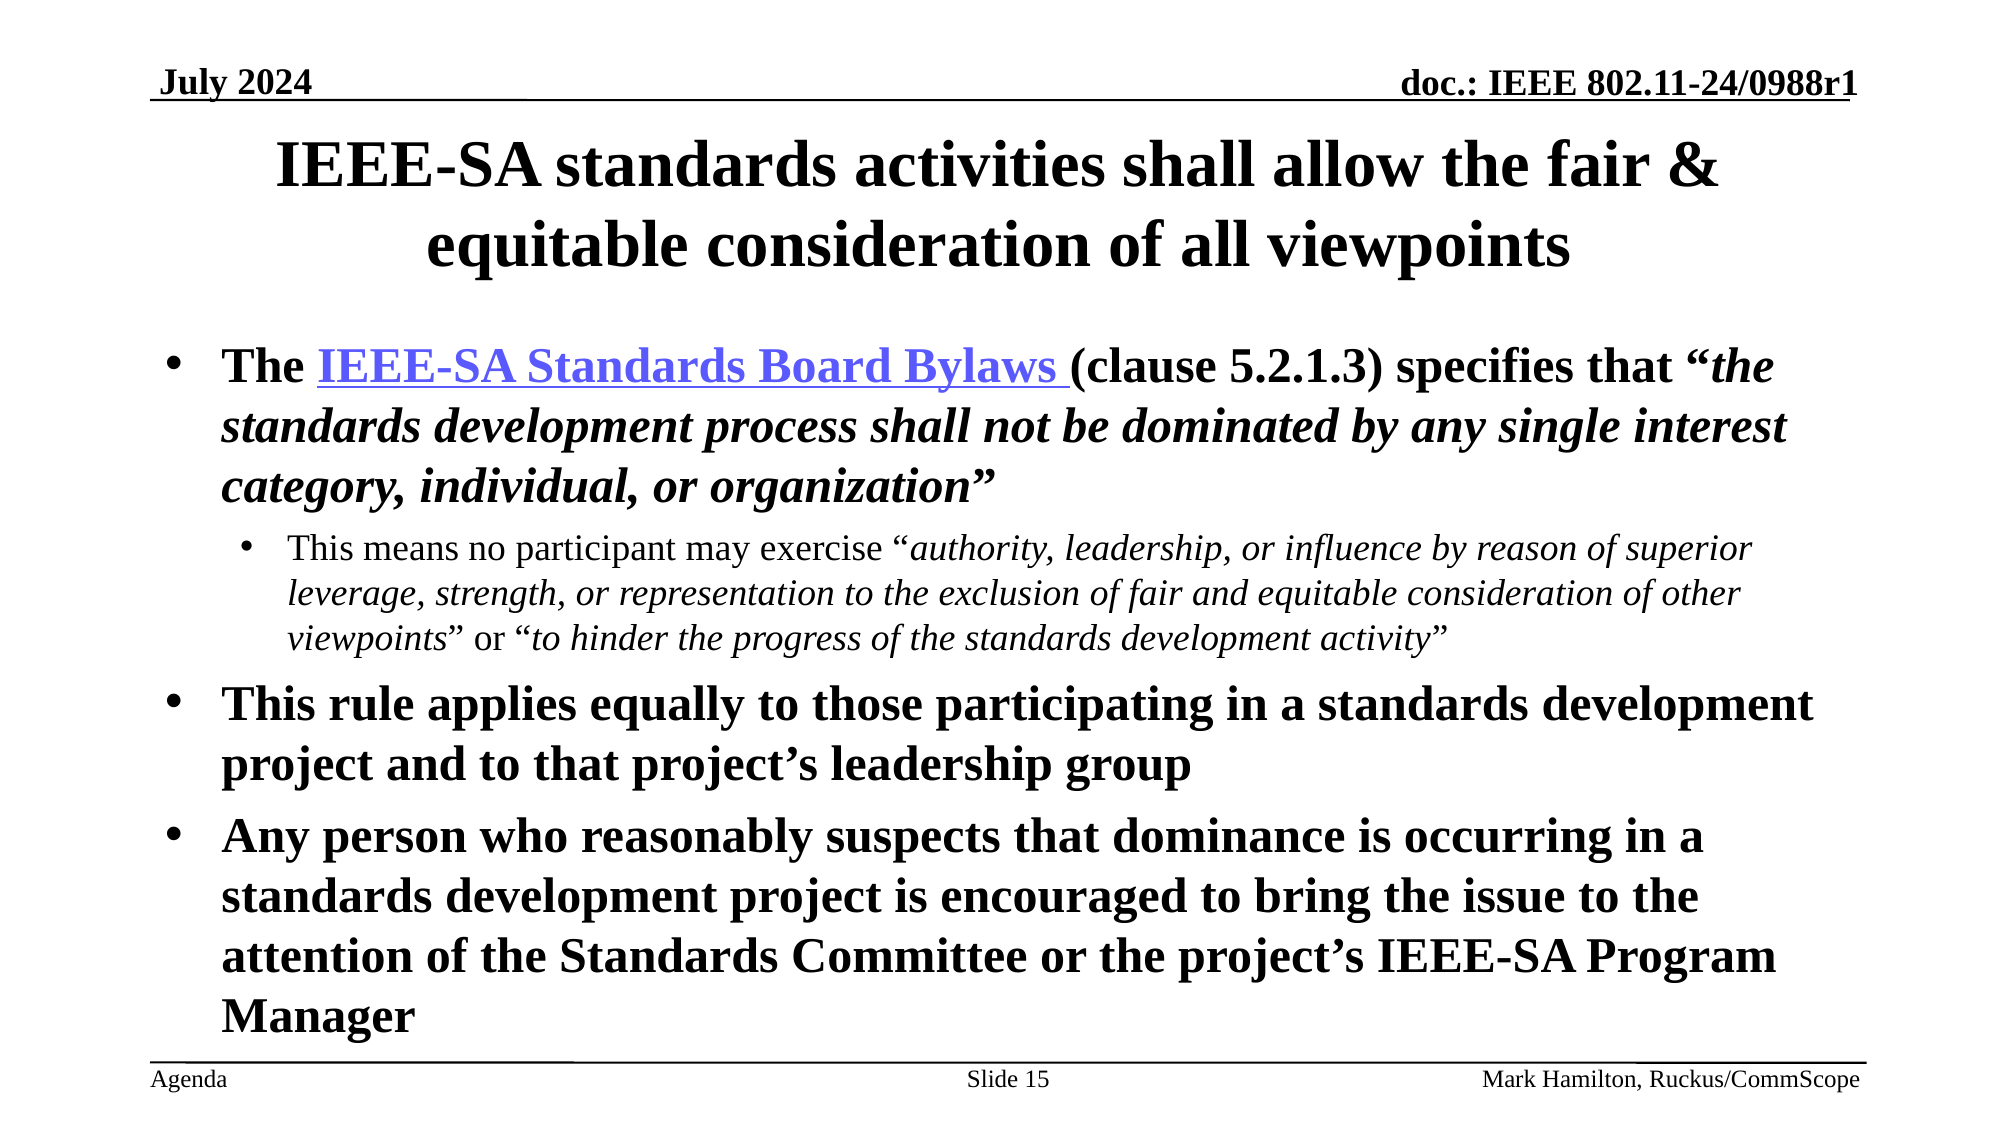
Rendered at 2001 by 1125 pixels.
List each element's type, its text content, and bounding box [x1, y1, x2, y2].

slide_number Slide 15 [950, 1061, 1067, 1123]
list The IEEE-SA Standards Board Bylaws (clause 5.2.1.3) specifies that “the standards development process shall not be dominated by any single interest category, individual, or organization” This means no participant may exercise “authority, leadership, or influence by reason of superior leverage, strength, or representation to the exclusion of fair and equitable consideration of other viewpoints” or “to hinder the progress of the standards development activity” This rule applies equally to those participating in a standards development project and to that project’s leadership group Any person who reasonably suspects that dominance is occurring in a standards development project is encouraged to bring the issue to the attention of the Standards Committee or the project’s IEEE-SA Program Manager [149, 324, 1850, 1000]
title IEEE-SA standards activities shall allow the fair & equitable consideration of all viewpoints [149, 112, 1850, 288]
